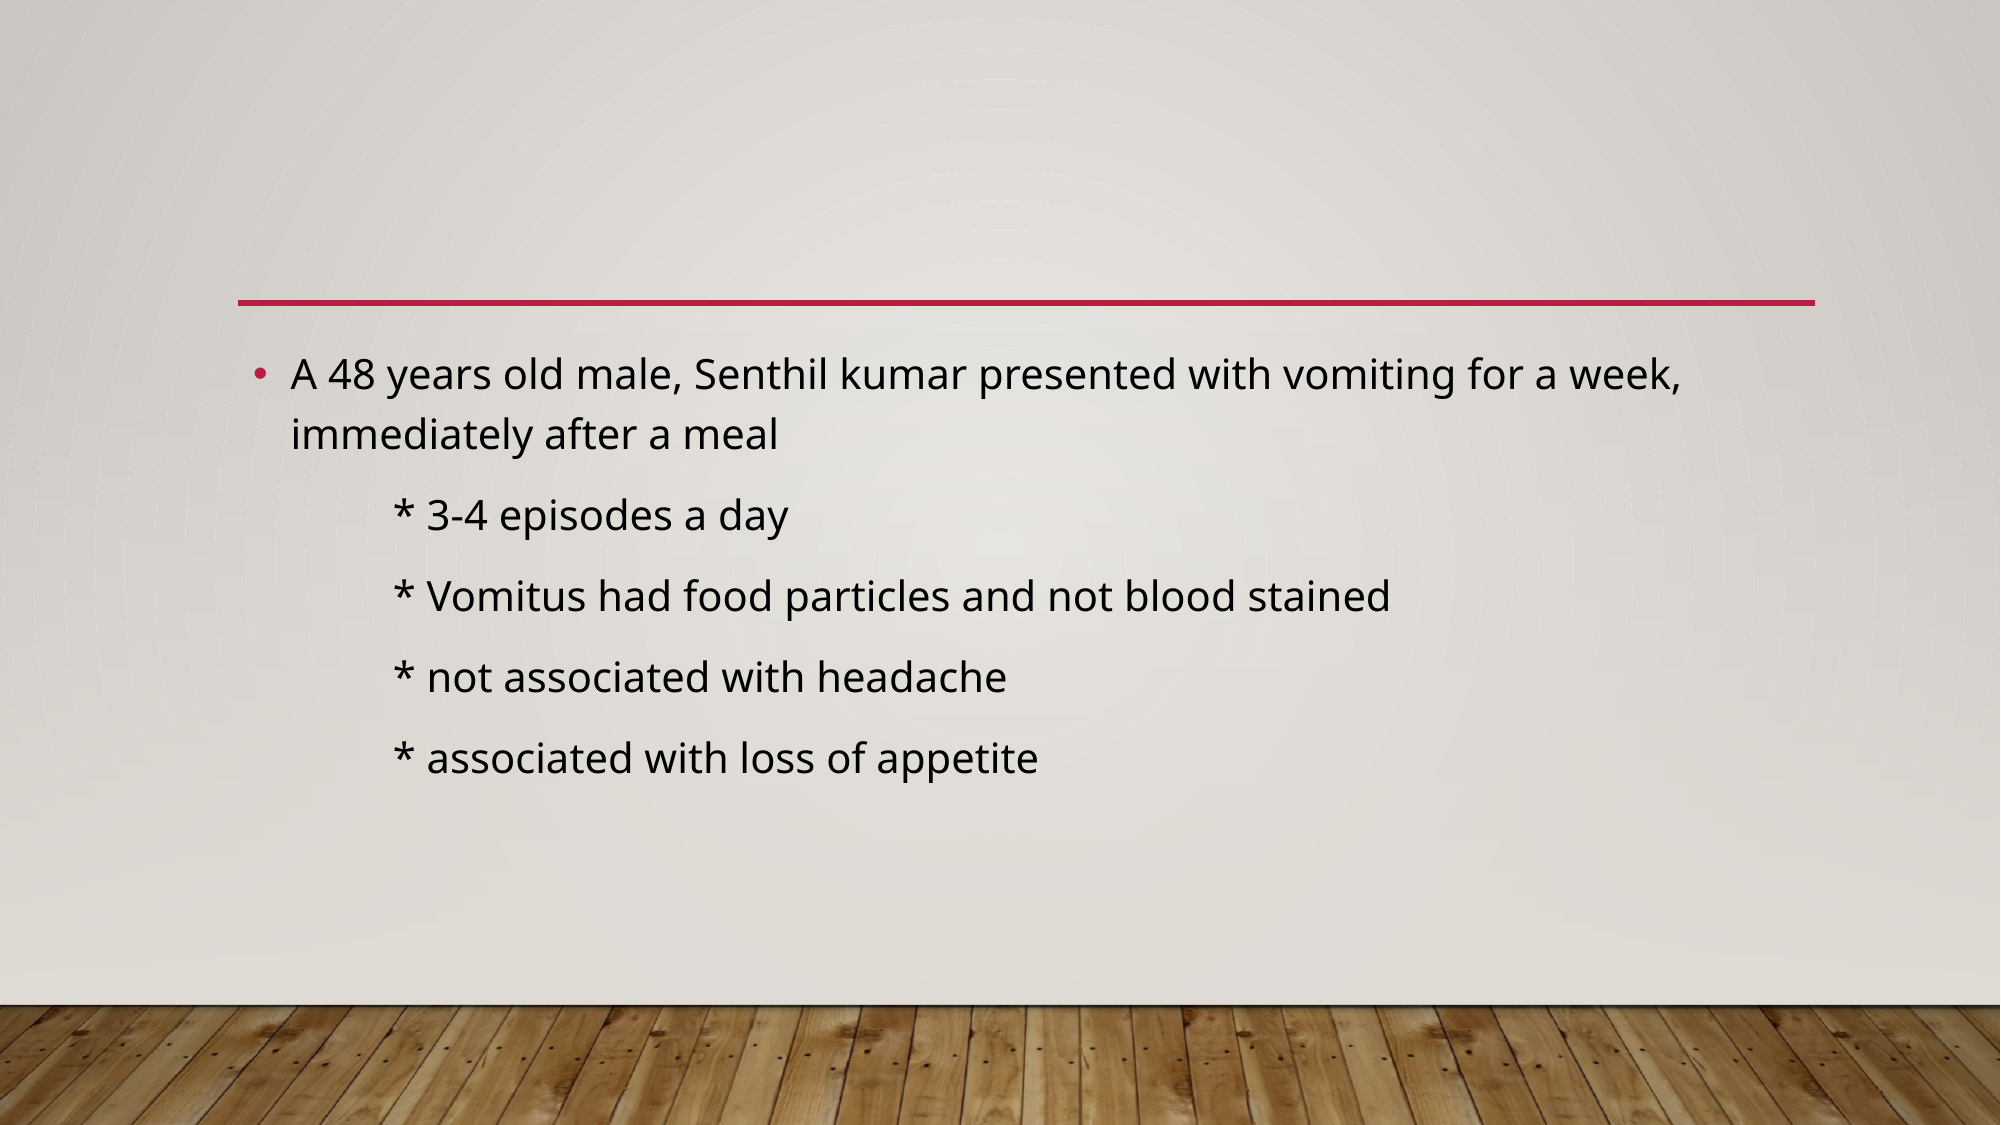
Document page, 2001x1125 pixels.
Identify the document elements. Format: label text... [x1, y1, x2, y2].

picture [0, 1005, 2000, 1125]
list A 48 years old male, Senthil kumar presented with vomiting for a week, immediately after a meal * 3-4 episodes a day * Vomitus had food particles and not blood stained * not associated with headache * associated with loss of appetite [238, 330, 1814, 897]
